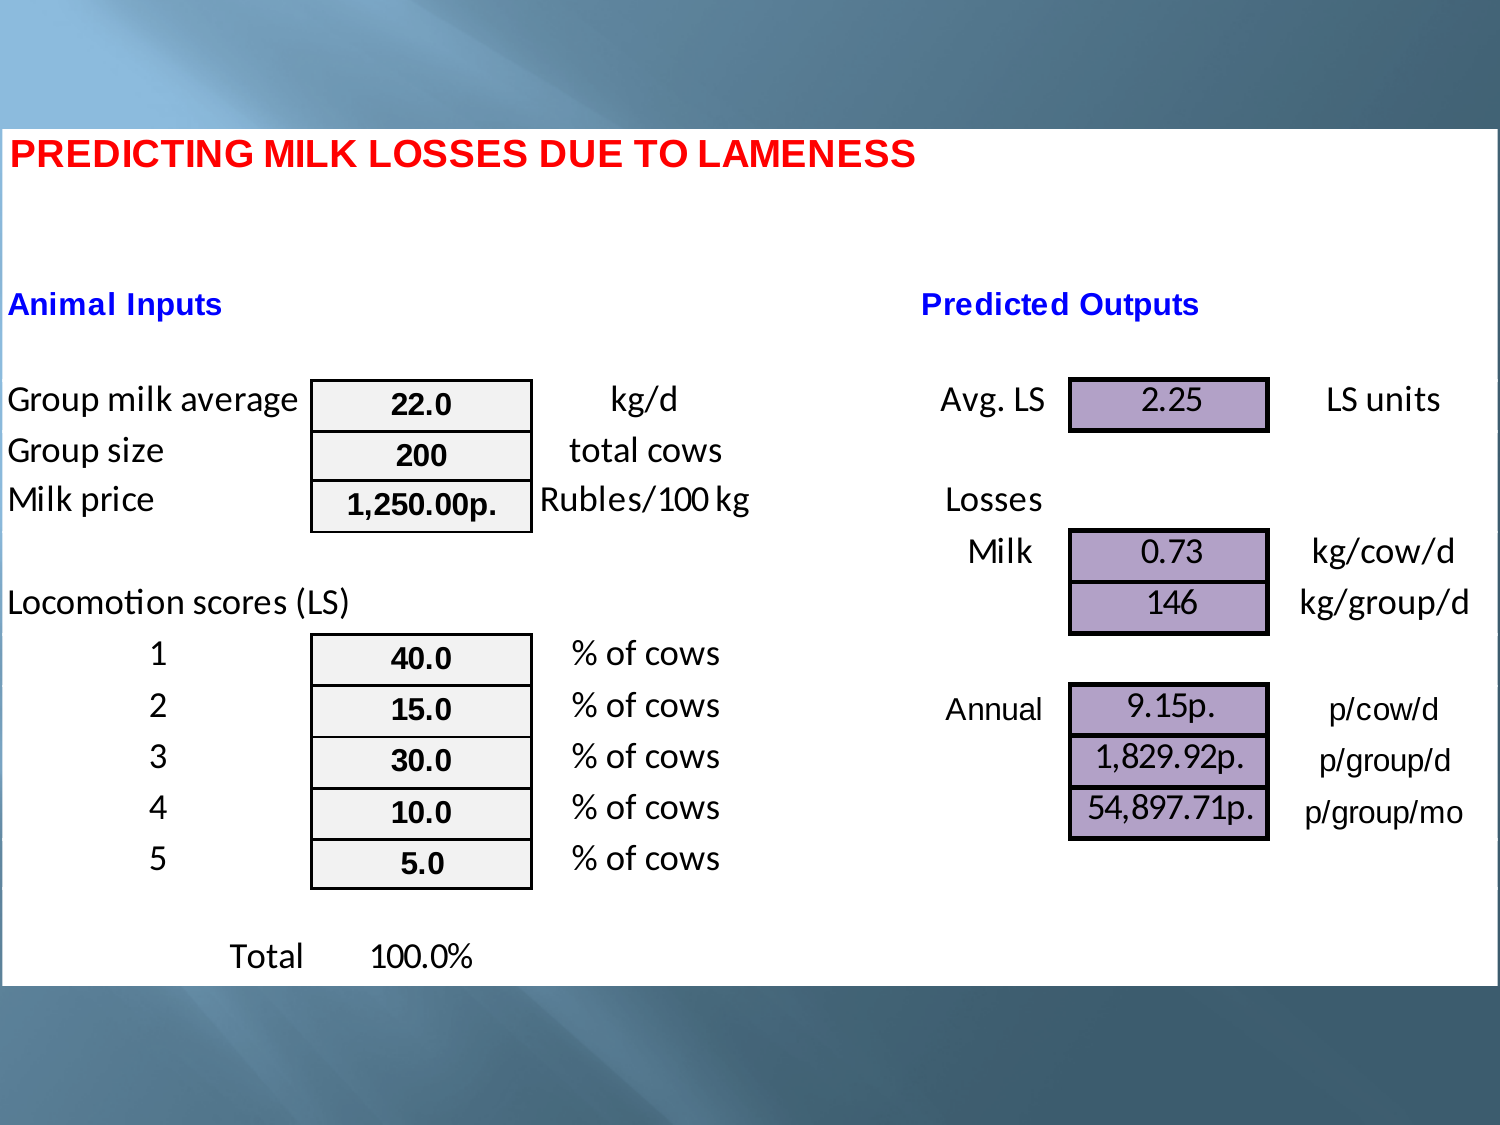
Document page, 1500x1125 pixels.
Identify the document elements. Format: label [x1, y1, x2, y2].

list [0, 127, 1500, 988]
